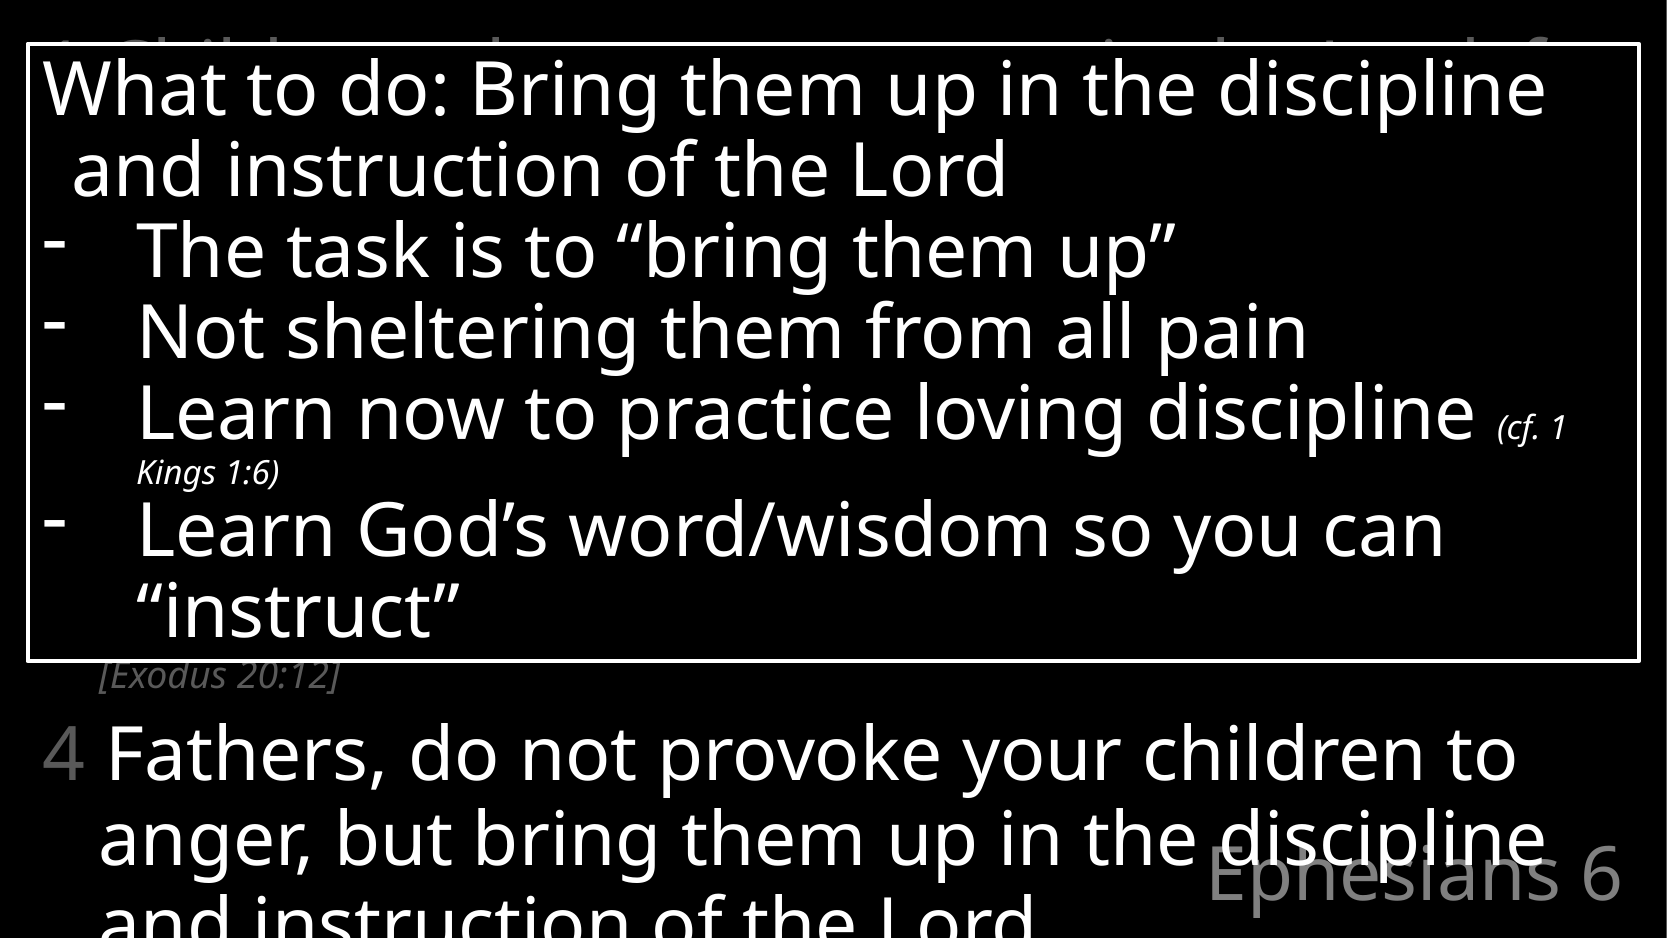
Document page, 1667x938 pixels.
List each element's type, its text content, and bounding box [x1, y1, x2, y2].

title Ephesians 6 [1058, 834, 1640, 923]
text_box What to do: Bring them up in the discipline and instruction of the Lord The task is to “bring them up” Not sheltering them from all pain Learn now to practice loving discipline (cf. 1 Kings 1:6) Learn God’s word/wisdom so you can “instruct” [27, 43, 1639, 662]
list 1 Children, obey your parents in the Lord, for this is right. 2 Honor your father and mother (which is the first commandment with a promise), 3 so that it may be well with you, and that you may live long on the earth. [Exodus 20:12] 4 Fathers, do not provoke your children to anger, but bring them up in the discipline and instruction of the Lord. [27, 18, 1640, 813]
